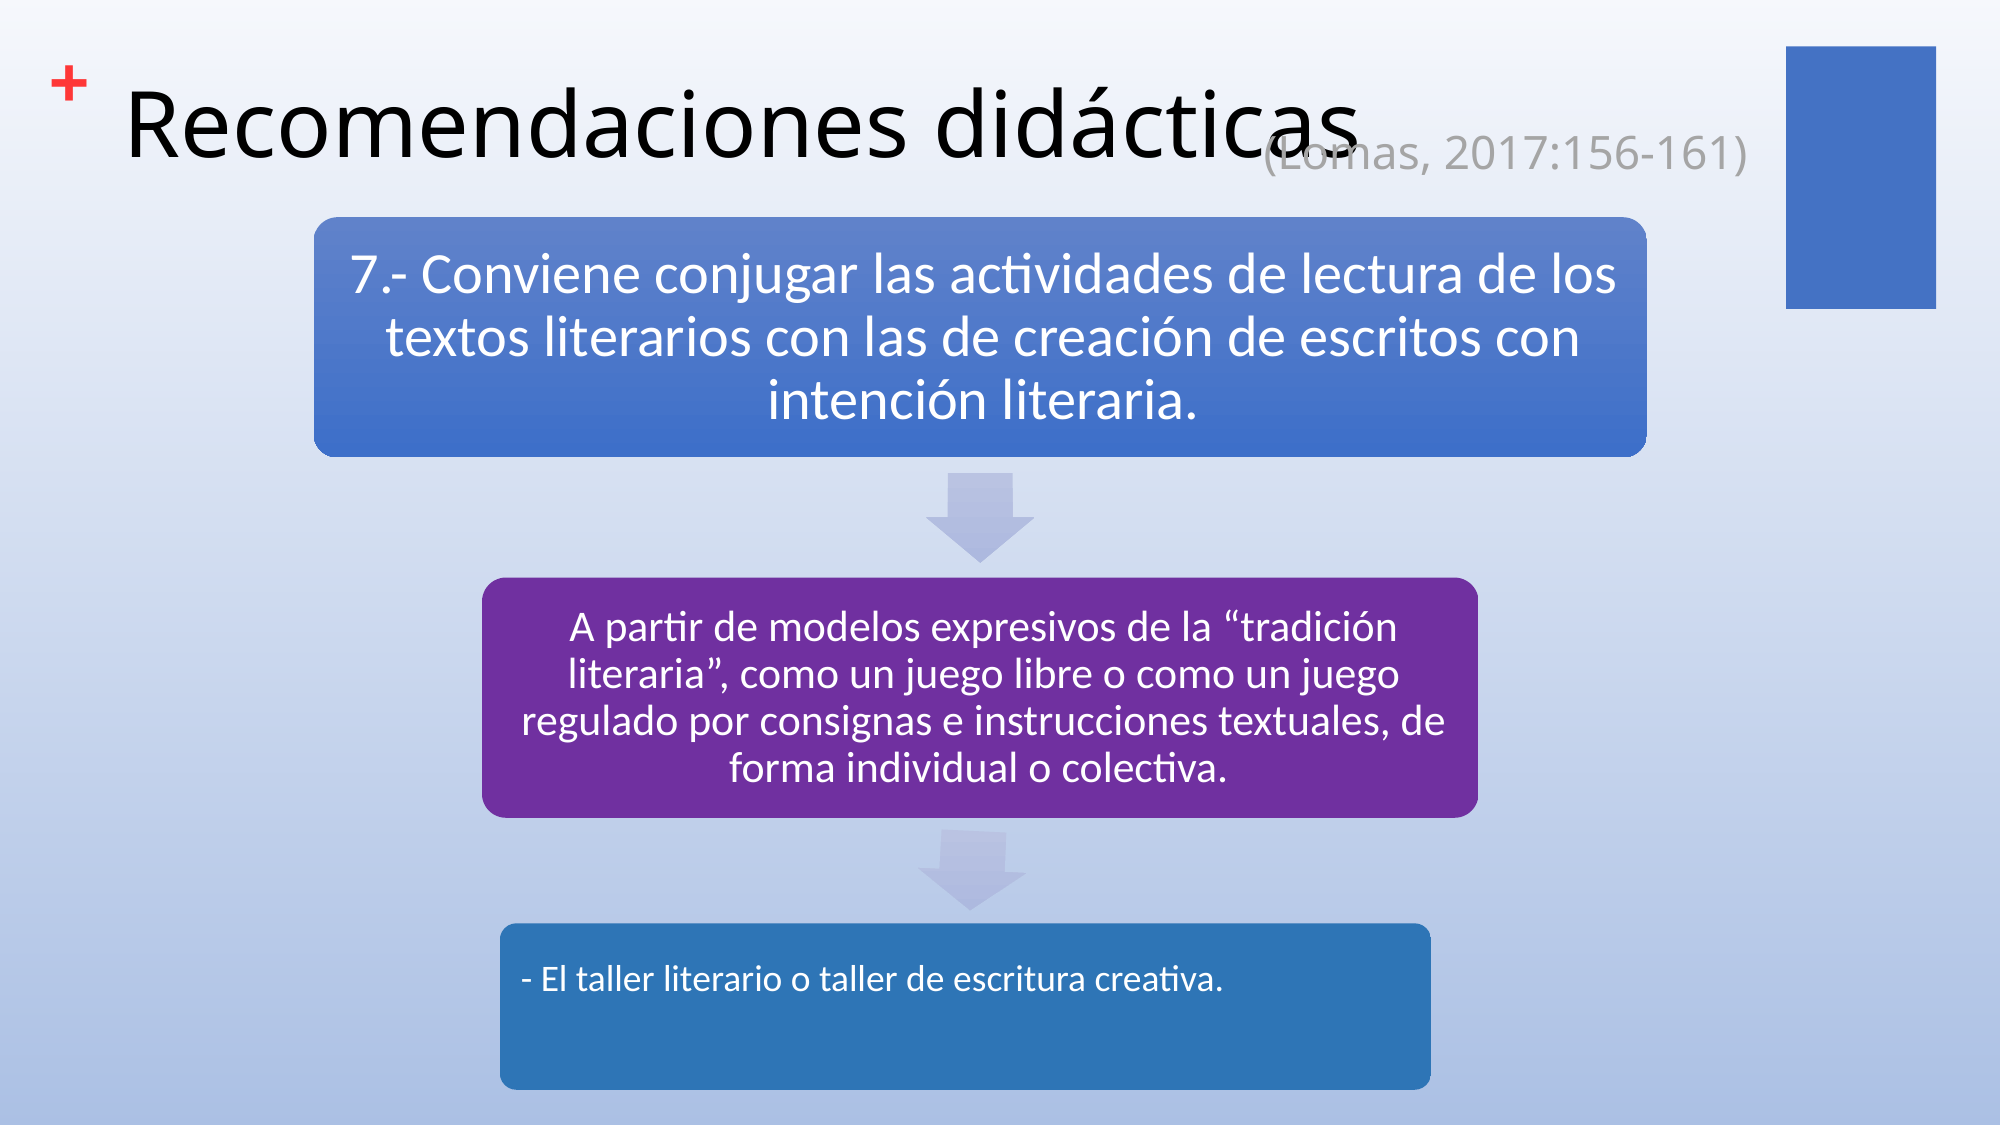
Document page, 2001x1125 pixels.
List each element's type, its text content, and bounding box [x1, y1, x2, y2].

list (Lomas, 2017:156-161) [109, 121, 1763, 249]
title Recomendaciones didácticas [109, 22, 1762, 121]
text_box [313, 216, 1647, 1106]
